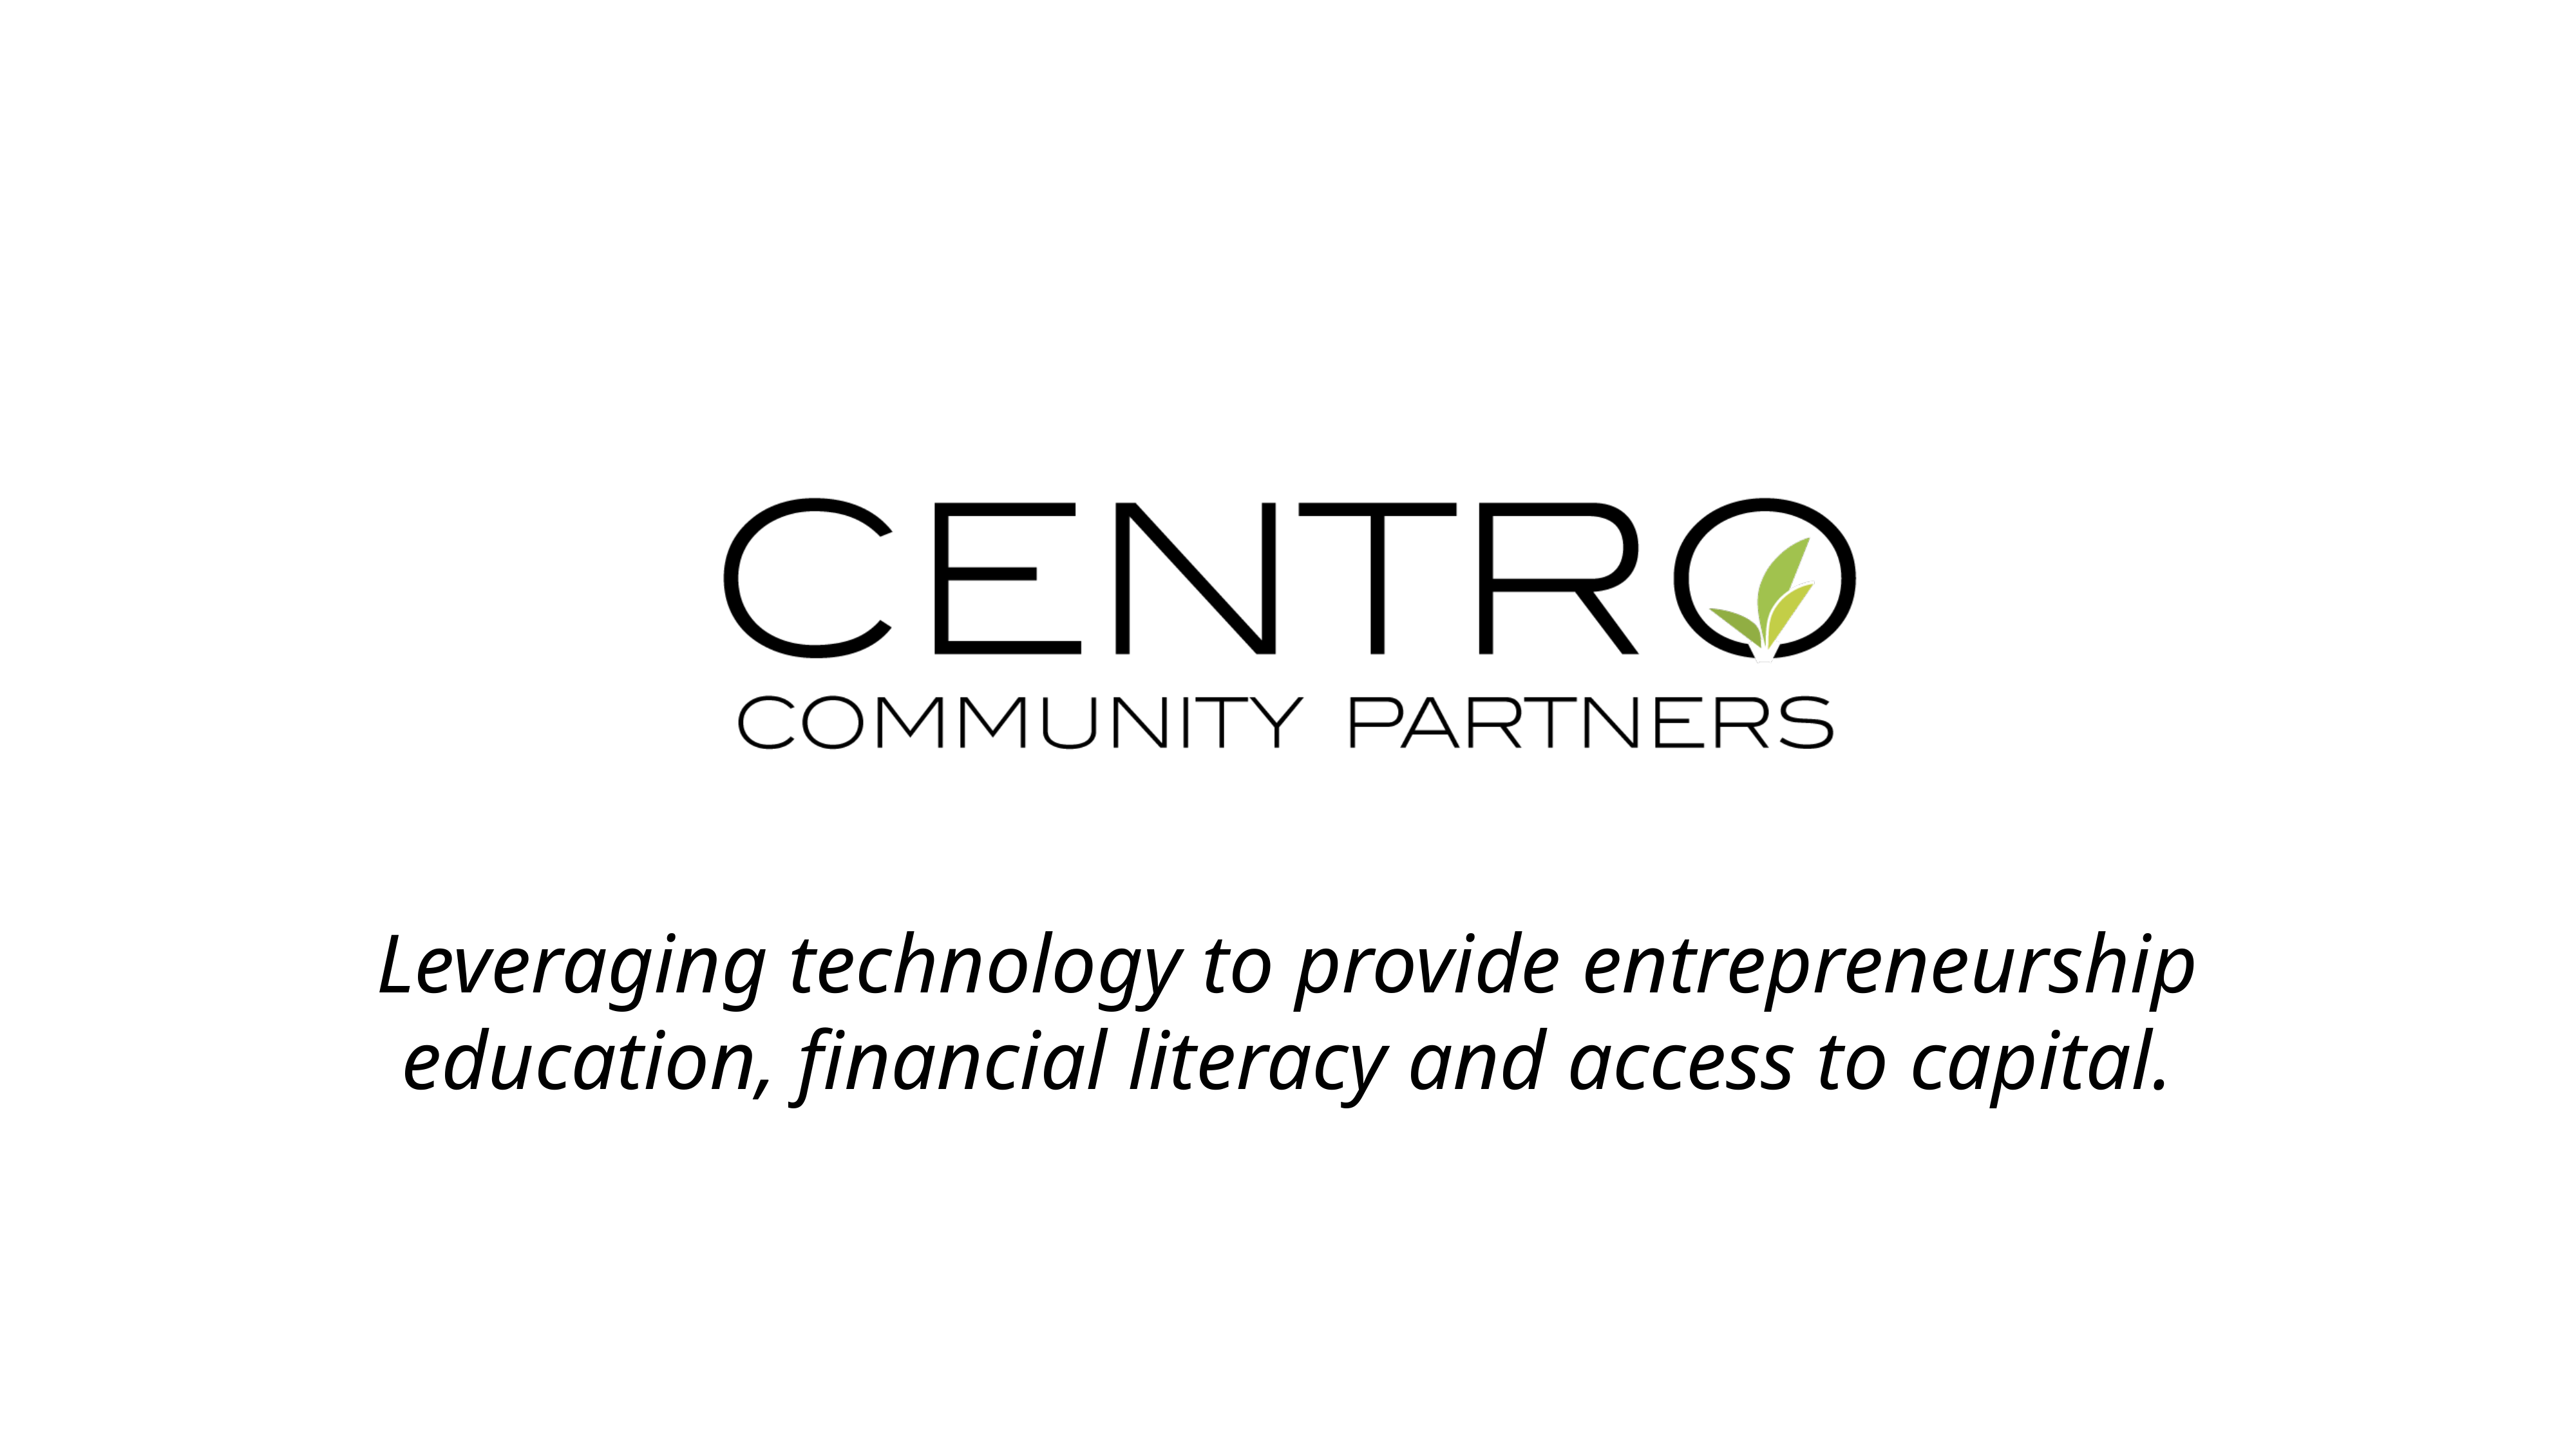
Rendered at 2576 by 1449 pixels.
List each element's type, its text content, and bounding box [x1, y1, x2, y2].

picture [650, 438, 1926, 826]
text_box Leveraging technology to provide entrepreneurship education, financial literacy and access to capital. [182, 766, 2394, 1251]
